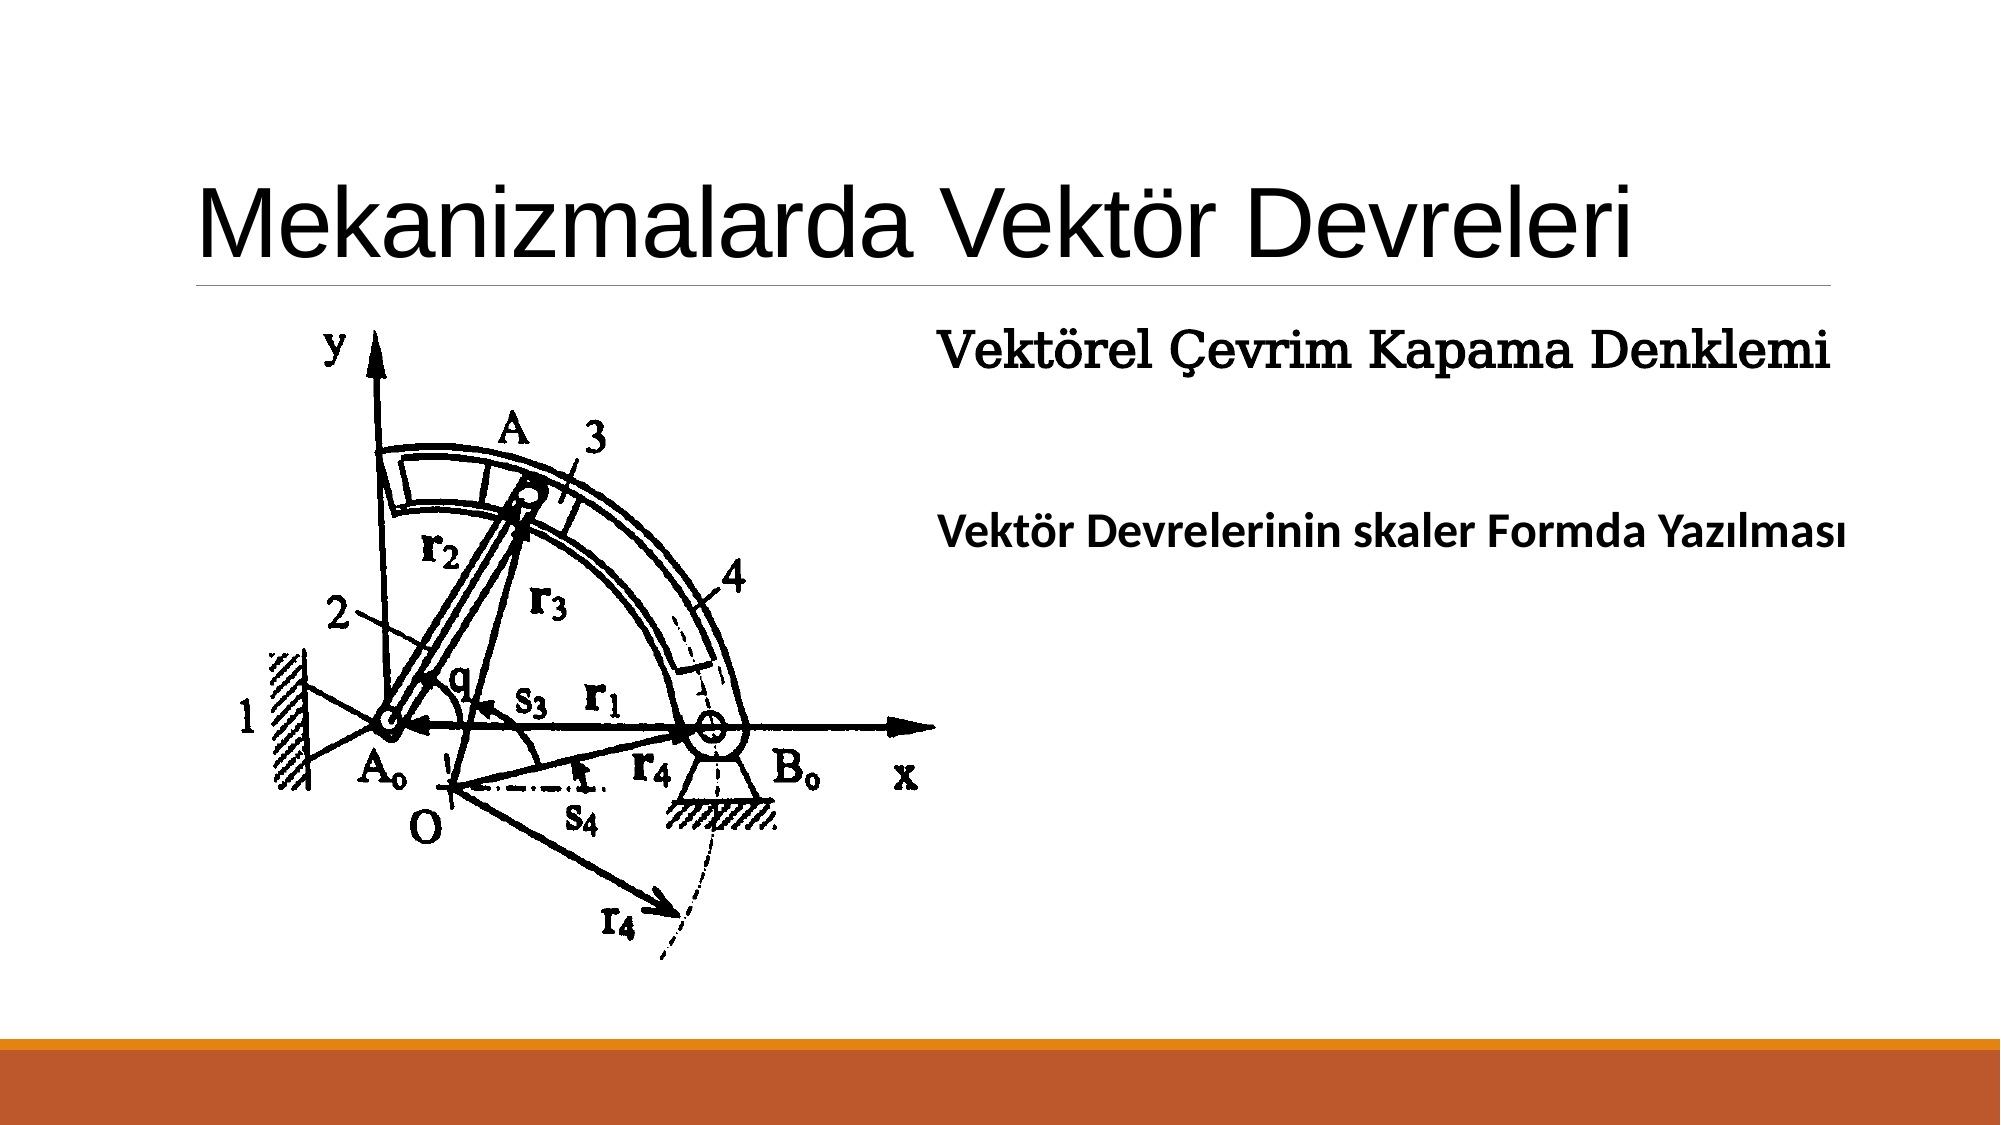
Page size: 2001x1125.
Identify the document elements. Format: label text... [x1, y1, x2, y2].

title Mekanizmalarda Vektör Devreleri [180, 47, 1830, 285]
picture [228, 326, 963, 978]
